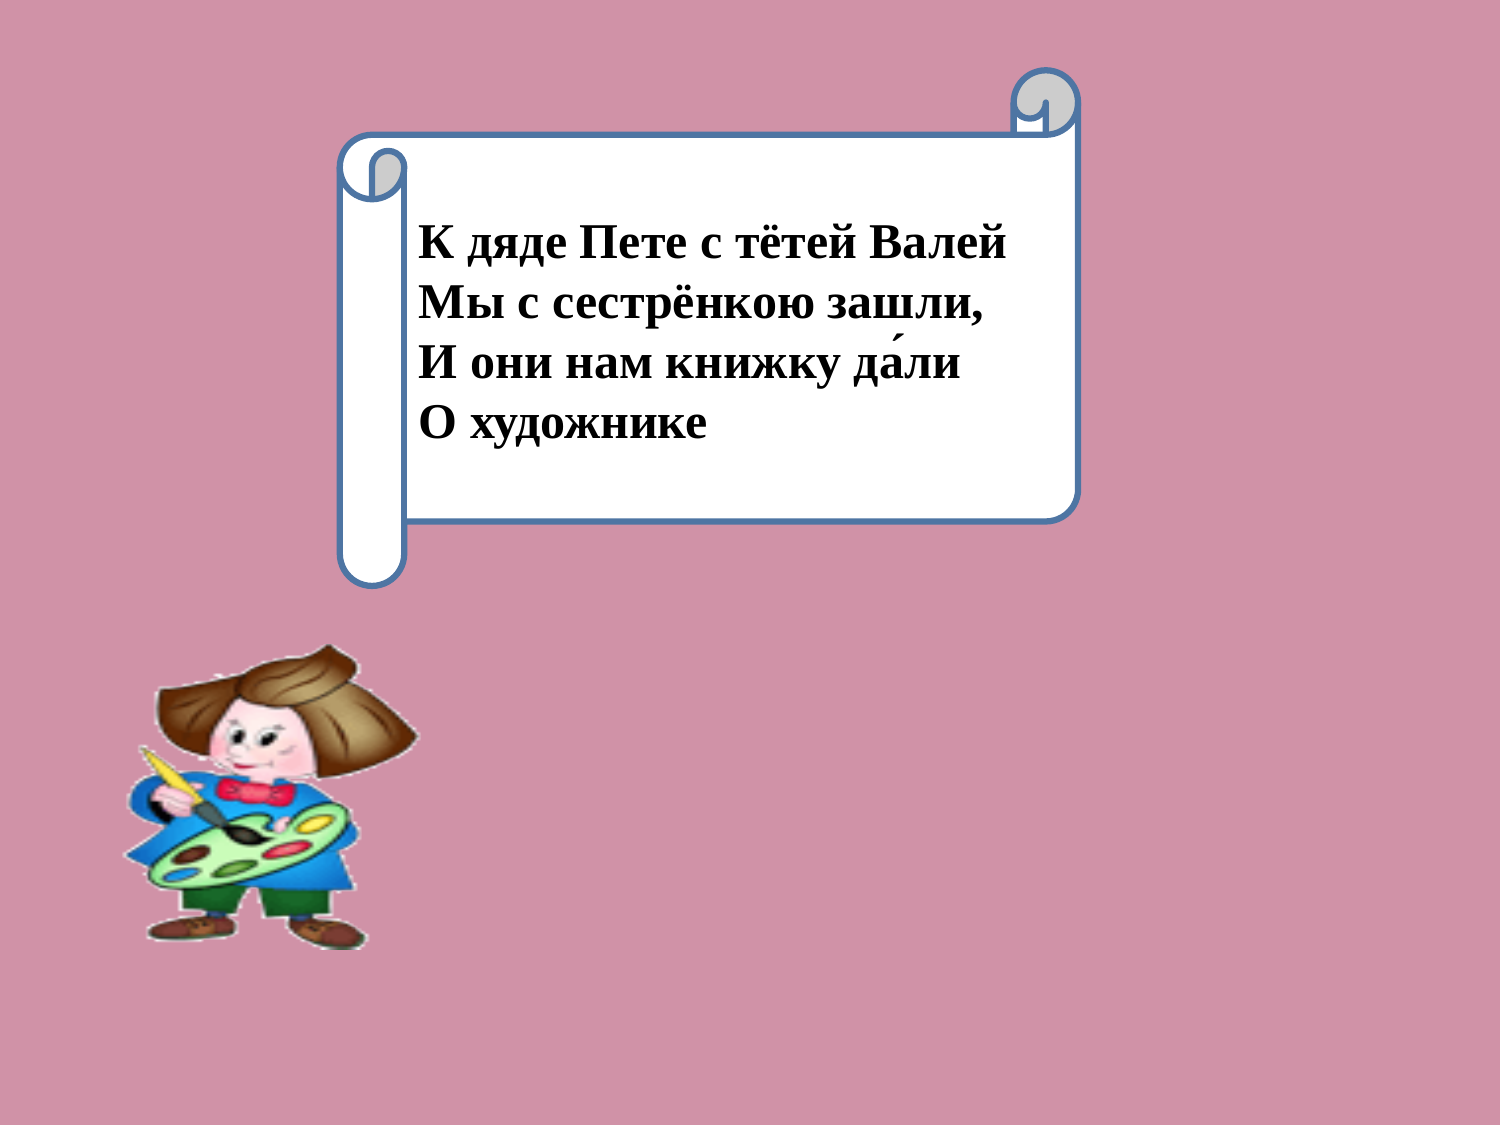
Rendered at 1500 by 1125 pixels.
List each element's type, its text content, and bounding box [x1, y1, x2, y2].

picture [117, 644, 425, 950]
text_box К дяде Пете с тётей Валей Мы с сестрёнкою зашли, И они нам книжку да́ли О художнике [336, 67, 1082, 590]
